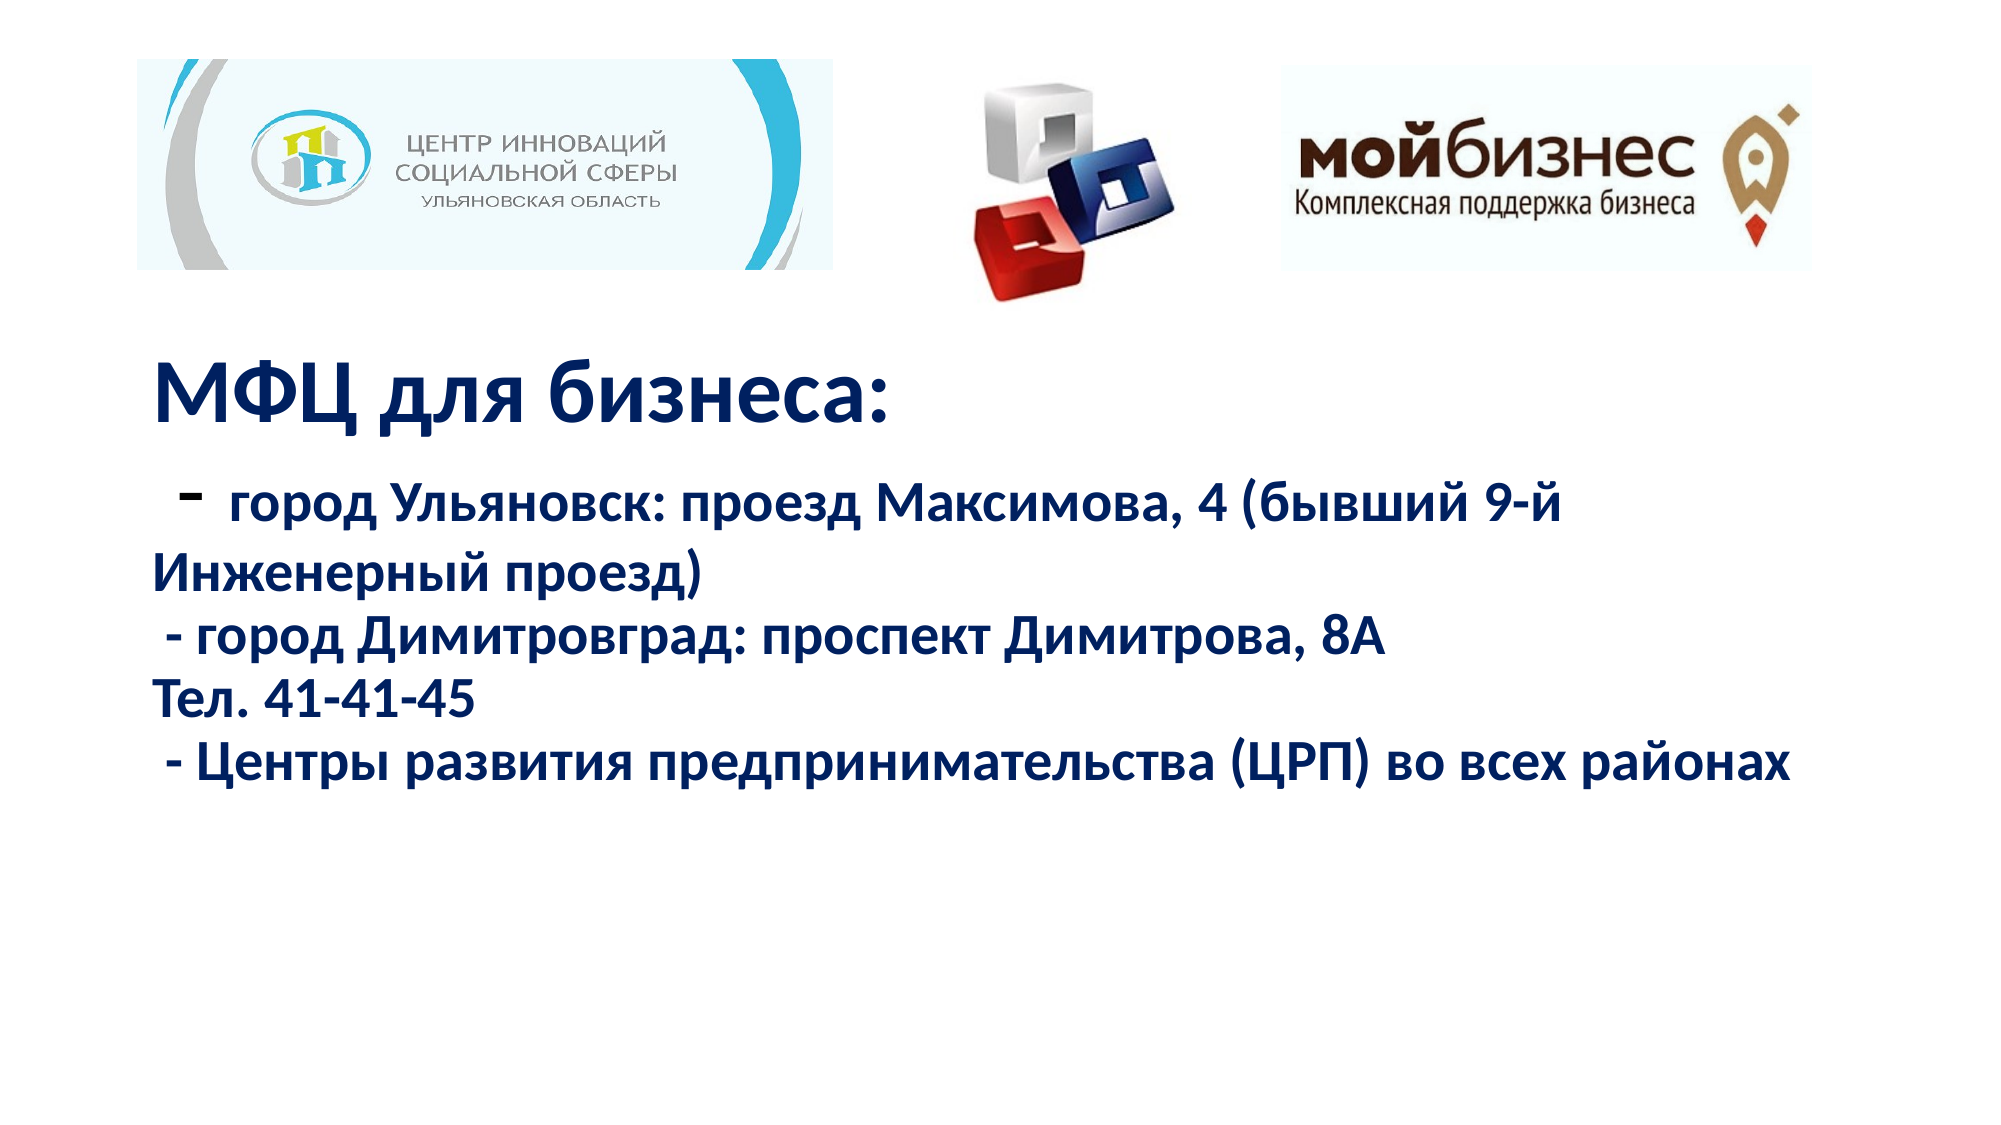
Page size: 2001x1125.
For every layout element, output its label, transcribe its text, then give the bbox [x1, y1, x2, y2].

picture [953, 65, 1192, 311]
picture [137, 59, 833, 270]
title МФЦ для бизнеса: - город Ульяновск: проезд Максимова, 4 (бывший 9-й Инженерный проезд) - город Димитровград: проспект Димитрова, 8А Тел. 41-41-45 - Центры развития предпринимательства (ЦРП) во всех районах [137, 59, 1863, 1078]
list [1281, 65, 1812, 271]
